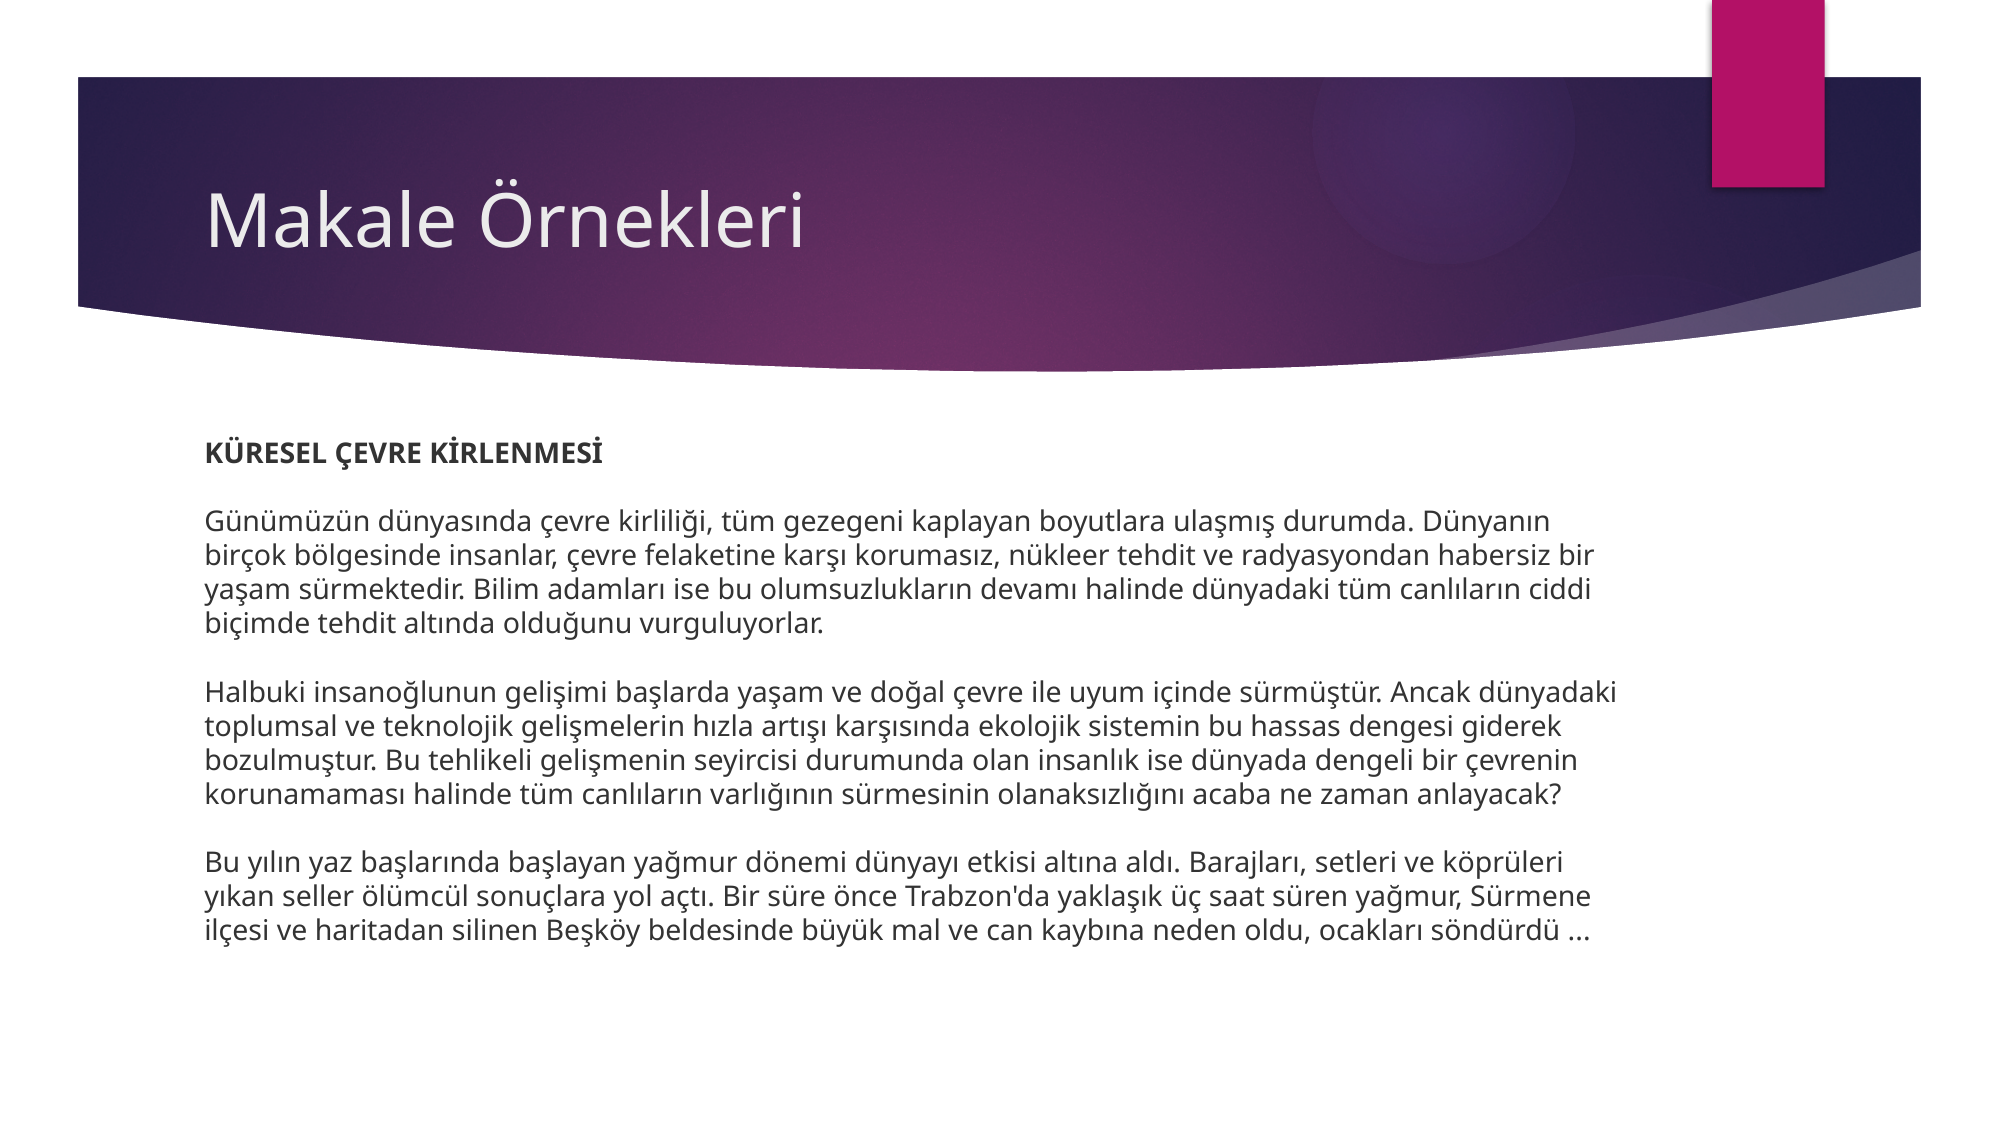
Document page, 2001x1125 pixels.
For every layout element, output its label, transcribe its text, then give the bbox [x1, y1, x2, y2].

title Makale Örnekleri [189, 159, 1627, 276]
list KÜRESEL ÇEVRE KİRLENMESİ Günümüzün dünyasında çevre kirliliği, tüm gezegeni kaplayan boyutlara ulaşmış durumda. Dünyanın birçok bölgesinde insanlar, çevre felaketine karşı korumasız, nükleer tehdit ve radyasyondan habersiz bir yaşam sürmektedir. Bilim adamları ise bu olumsuzlukların devamı halinde dünyadaki tüm canlıların ciddi biçimde tehdit altında olduğunu vurguluyorlar. Halbuki insanoğlunun gelişimi başlarda yaşam ve doğal çevre ile uyum içinde sürmüştür. Ancak dünyadaki toplumsal ve teknolojik gelişmelerin hızla artışı karşısında ekolojik sistemin bu hassas dengesi giderek bozulmuştur. Bu tehlikeli gelişmenin seyircisi durumunda olan insanlık ise dünyada dengeli bir çevrenin korunamaması halinde tüm canlıların varlığının sürmesinin olanaksızlığını acaba ne zaman anlayacak? Bu yılın yaz başlarında başlayan yağmur dönemi dünyayı etkisi altına aldı. Barajları, setleri ve köprüleri yıkan seller ölümcül sonuçlara yol açtı. Bir süre önce Trabzon'da yaklaşık üç saat süren yağmur, Sürmene ilçesi ve haritadan silinen Beşköy beldesinde büyük mal ve can kaybına neden oldu, ocakları söndürdü ... [189, 427, 1638, 988]
